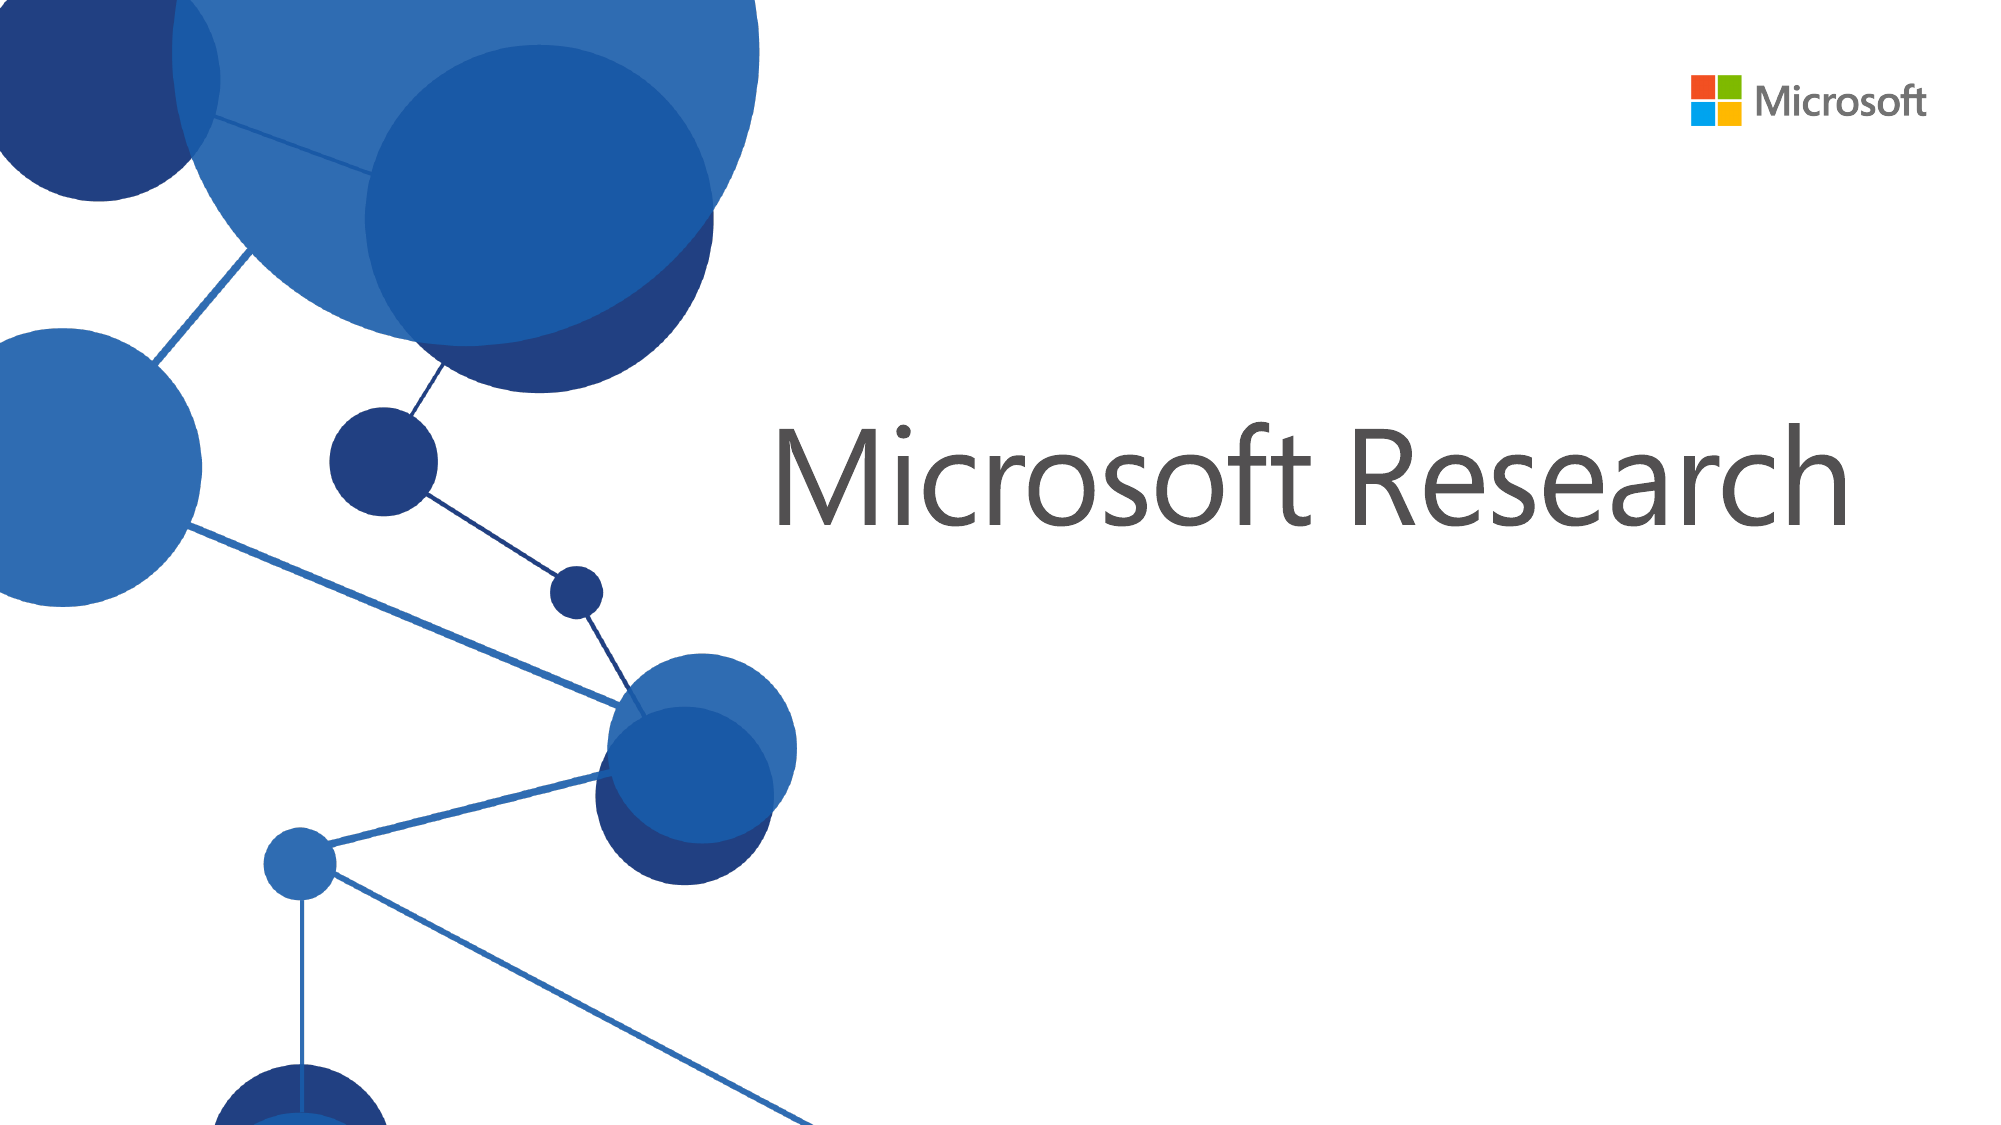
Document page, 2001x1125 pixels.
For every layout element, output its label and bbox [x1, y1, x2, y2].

picture [1691, 75, 1927, 126]
picture [0, 0, 981, 1125]
